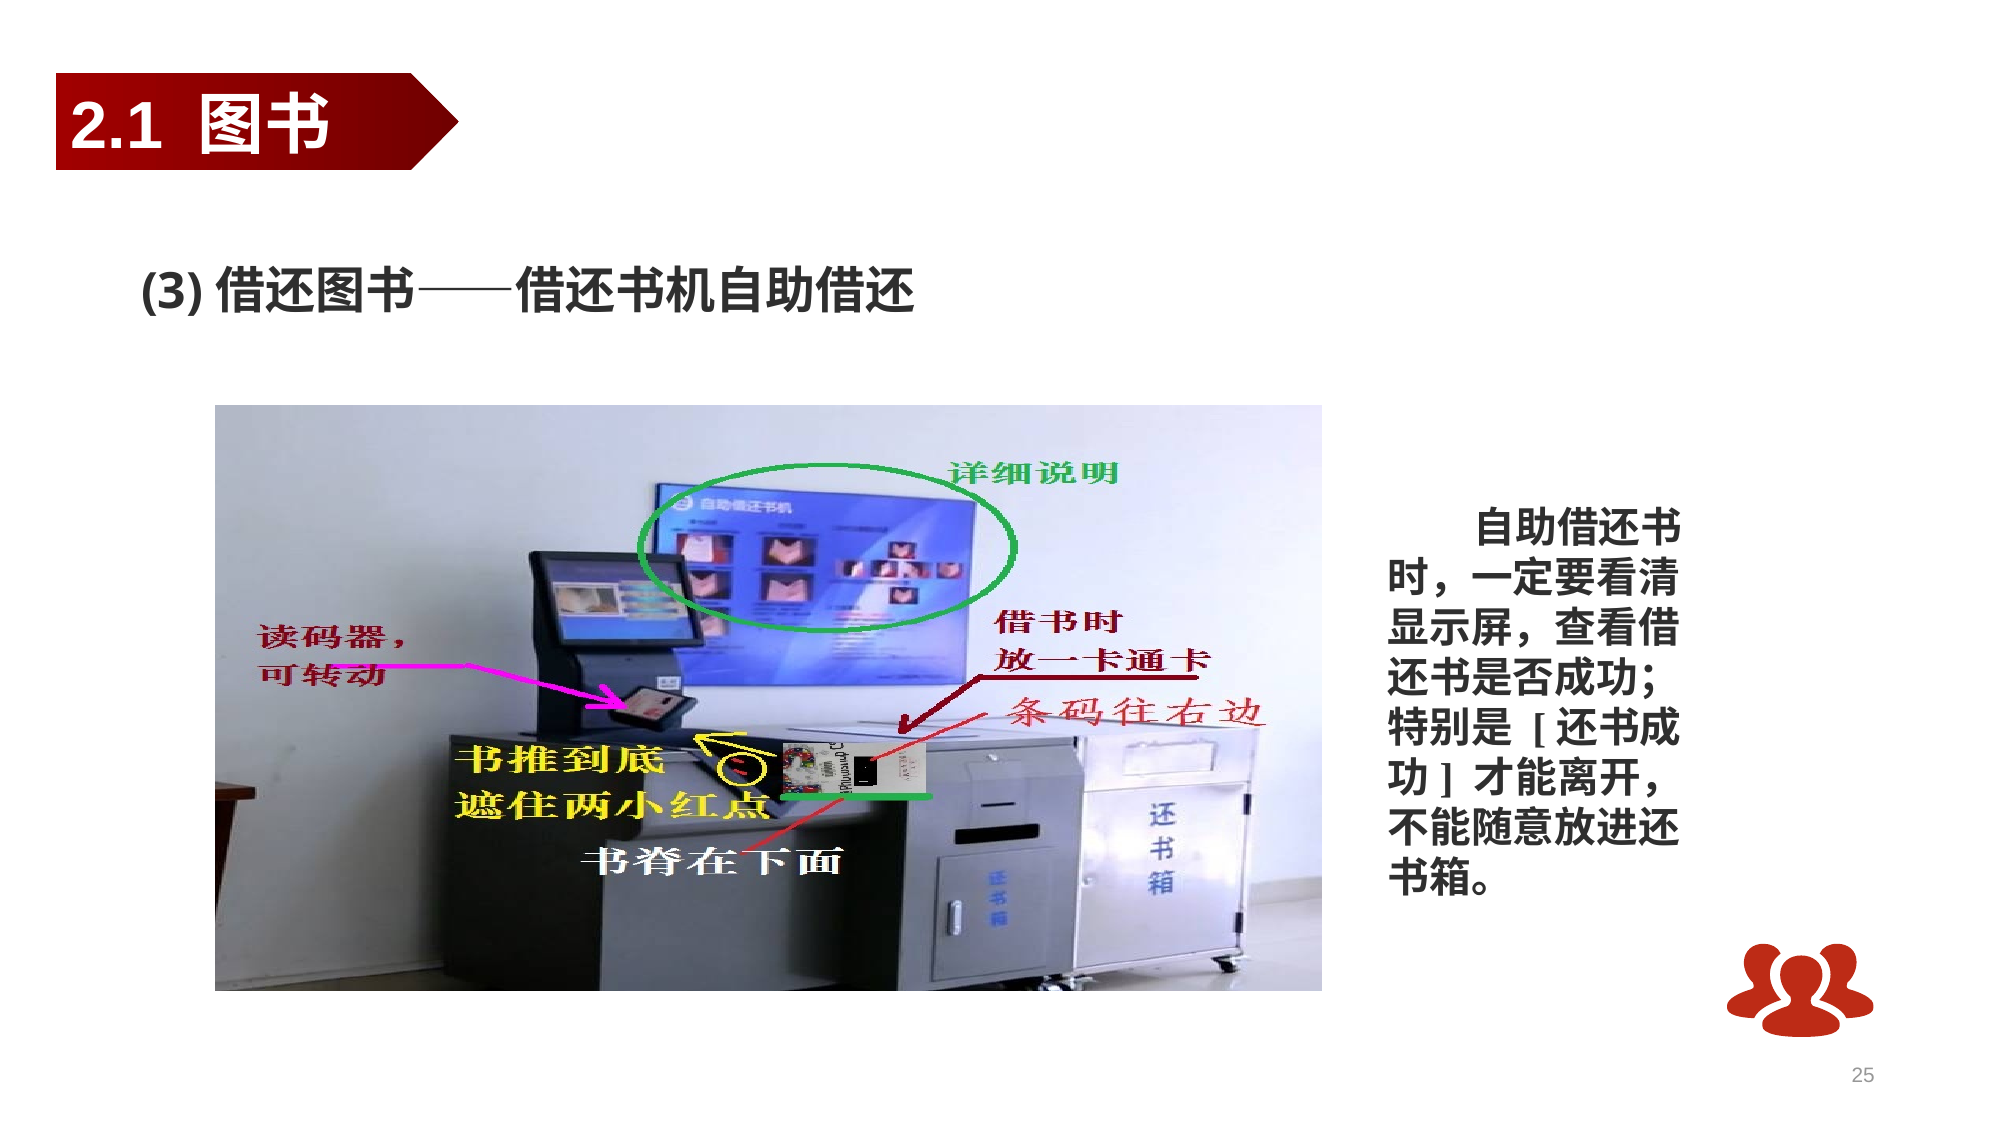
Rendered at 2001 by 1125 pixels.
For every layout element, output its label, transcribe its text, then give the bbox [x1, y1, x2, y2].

text_box 自助借还书时，一定要看清显示屏，查看借还书是否成功；特别是 [还书成功] 才能离开，不能随意放进还书箱。 [1372, 493, 1727, 909]
text_box [1817, 942, 1875, 1020]
slide_number 25 [1452, 1056, 1890, 1092]
text_box 2.1 图书 [54, 72, 461, 171]
picture [215, 405, 1322, 991]
text_box [1726, 942, 1784, 1020]
title (3)借还图书——借还书机自助借还 [129, 255, 1192, 331]
text_box [1761, 954, 1841, 1038]
